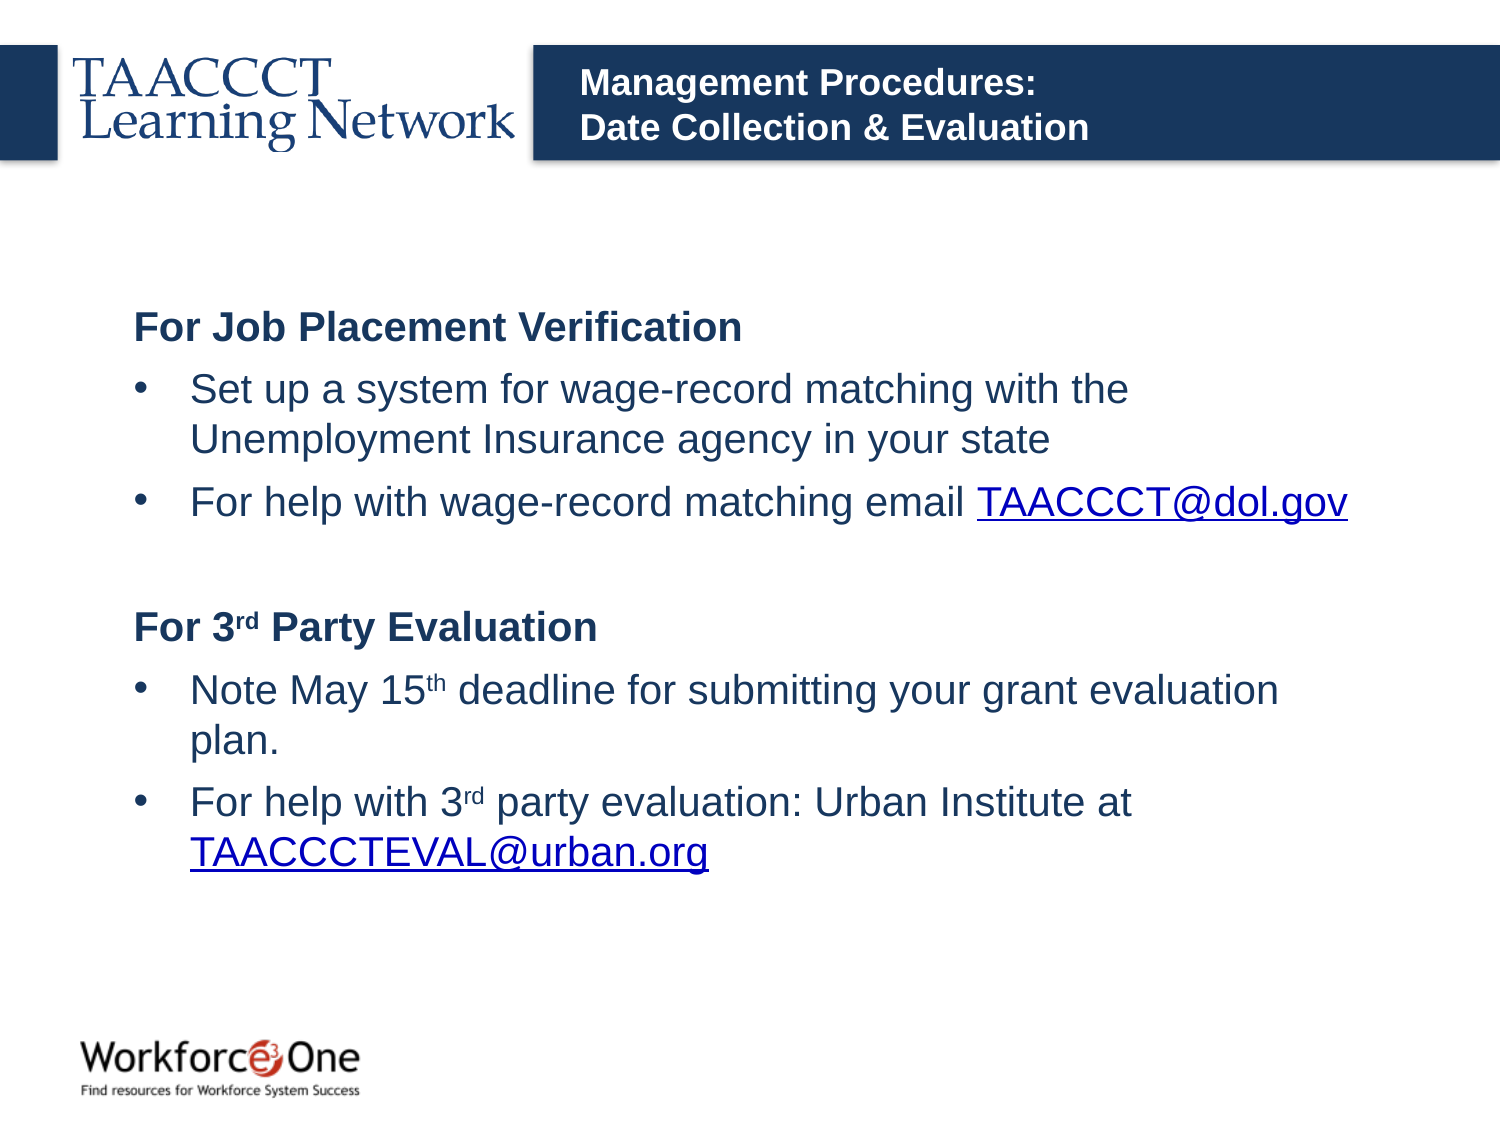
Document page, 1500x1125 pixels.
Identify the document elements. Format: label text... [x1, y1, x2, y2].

picture [57, 989, 384, 1125]
list For Job Placement Verification Set up a system for wage-record matching with the Unemployment Insurance agency in your state For help with wage-record matching email TAACCCT@dol.gov For 3rd Party Evaluation Note May 15th deadline for submitting your grant evaluation plan. For help with 3rd party evaluation: Urban Institute at TAACCCTEVAL@urban.org [118, 229, 1394, 921]
text_box Management Procedures: Date Collection & Evaluation [564, 45, 1425, 161]
